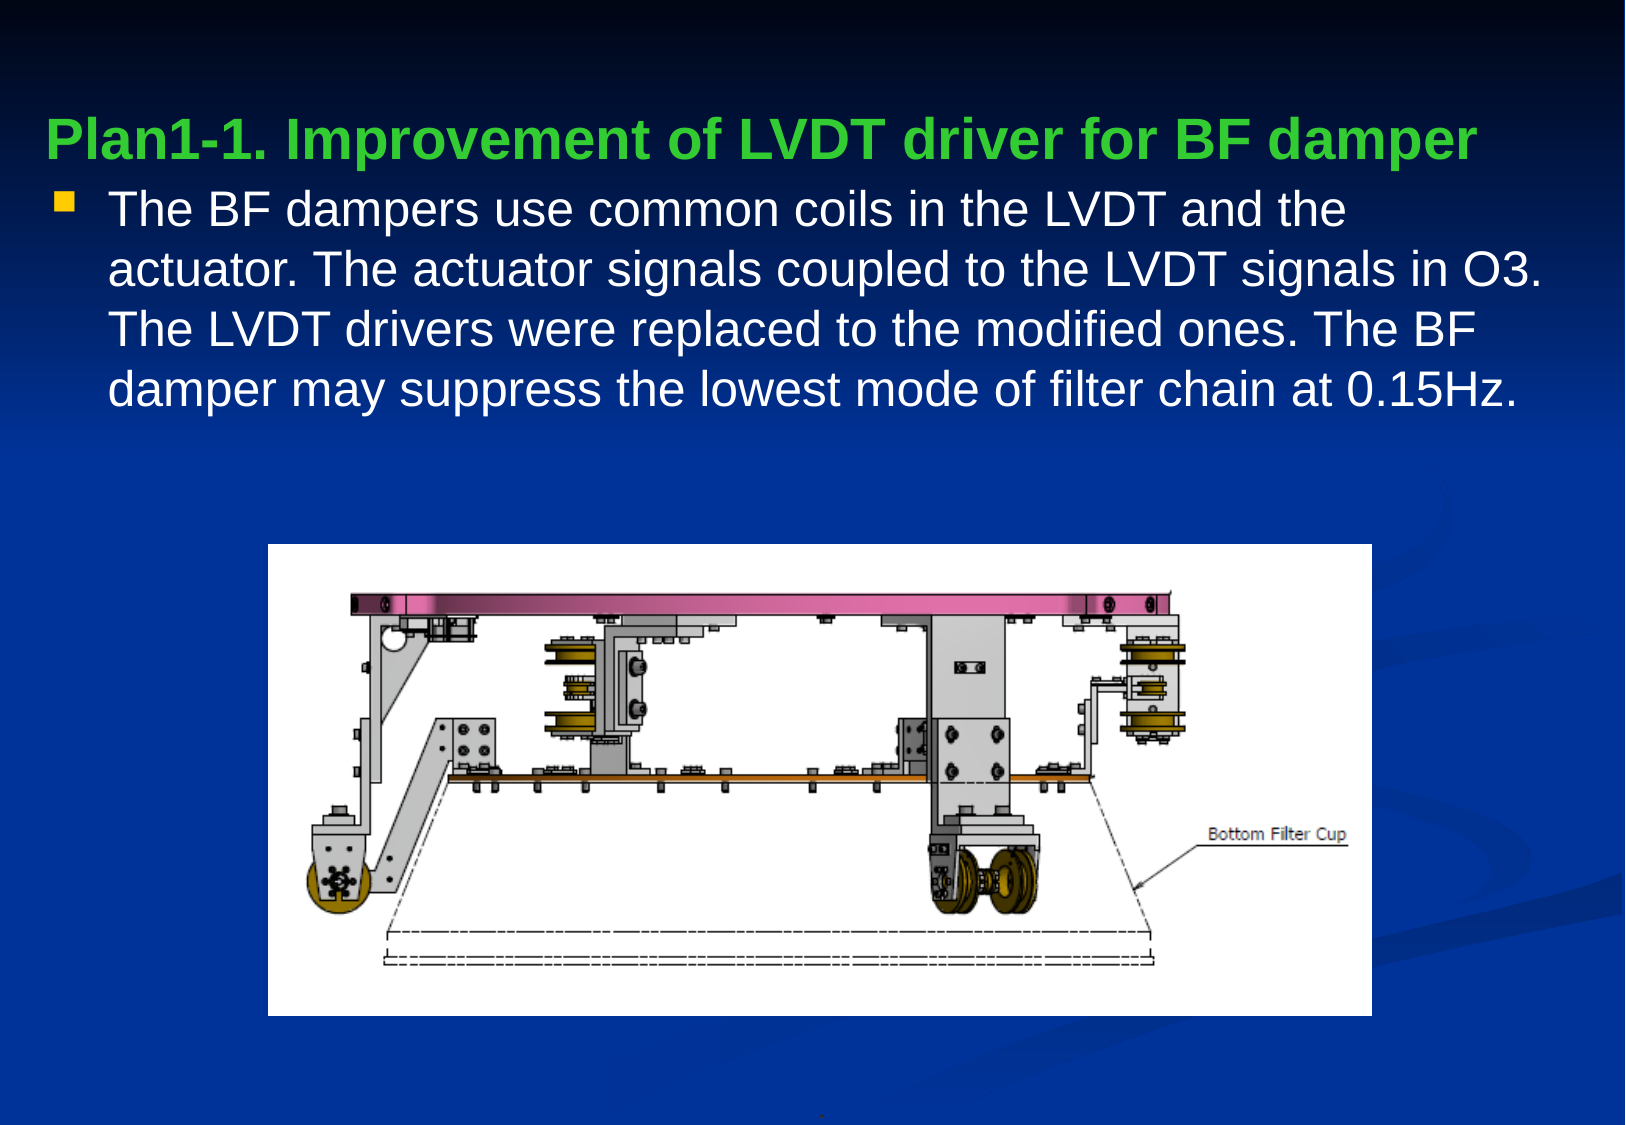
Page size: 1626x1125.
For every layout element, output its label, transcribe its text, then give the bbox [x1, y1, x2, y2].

picture [268, 544, 1372, 1016]
text_box The BF dampers use common coils in the LVDT and the actuator. The actuator signals coupled to the LVDT signals in O3. The LVDT drivers were replaced to the modified ones. The BF damper may suppress the lowest mode of filter chain at 0.15Hz. [36, 177, 1566, 445]
text_box Plan1-1. Improvement of LVDT driver for BF damper [30, 94, 1594, 177]
